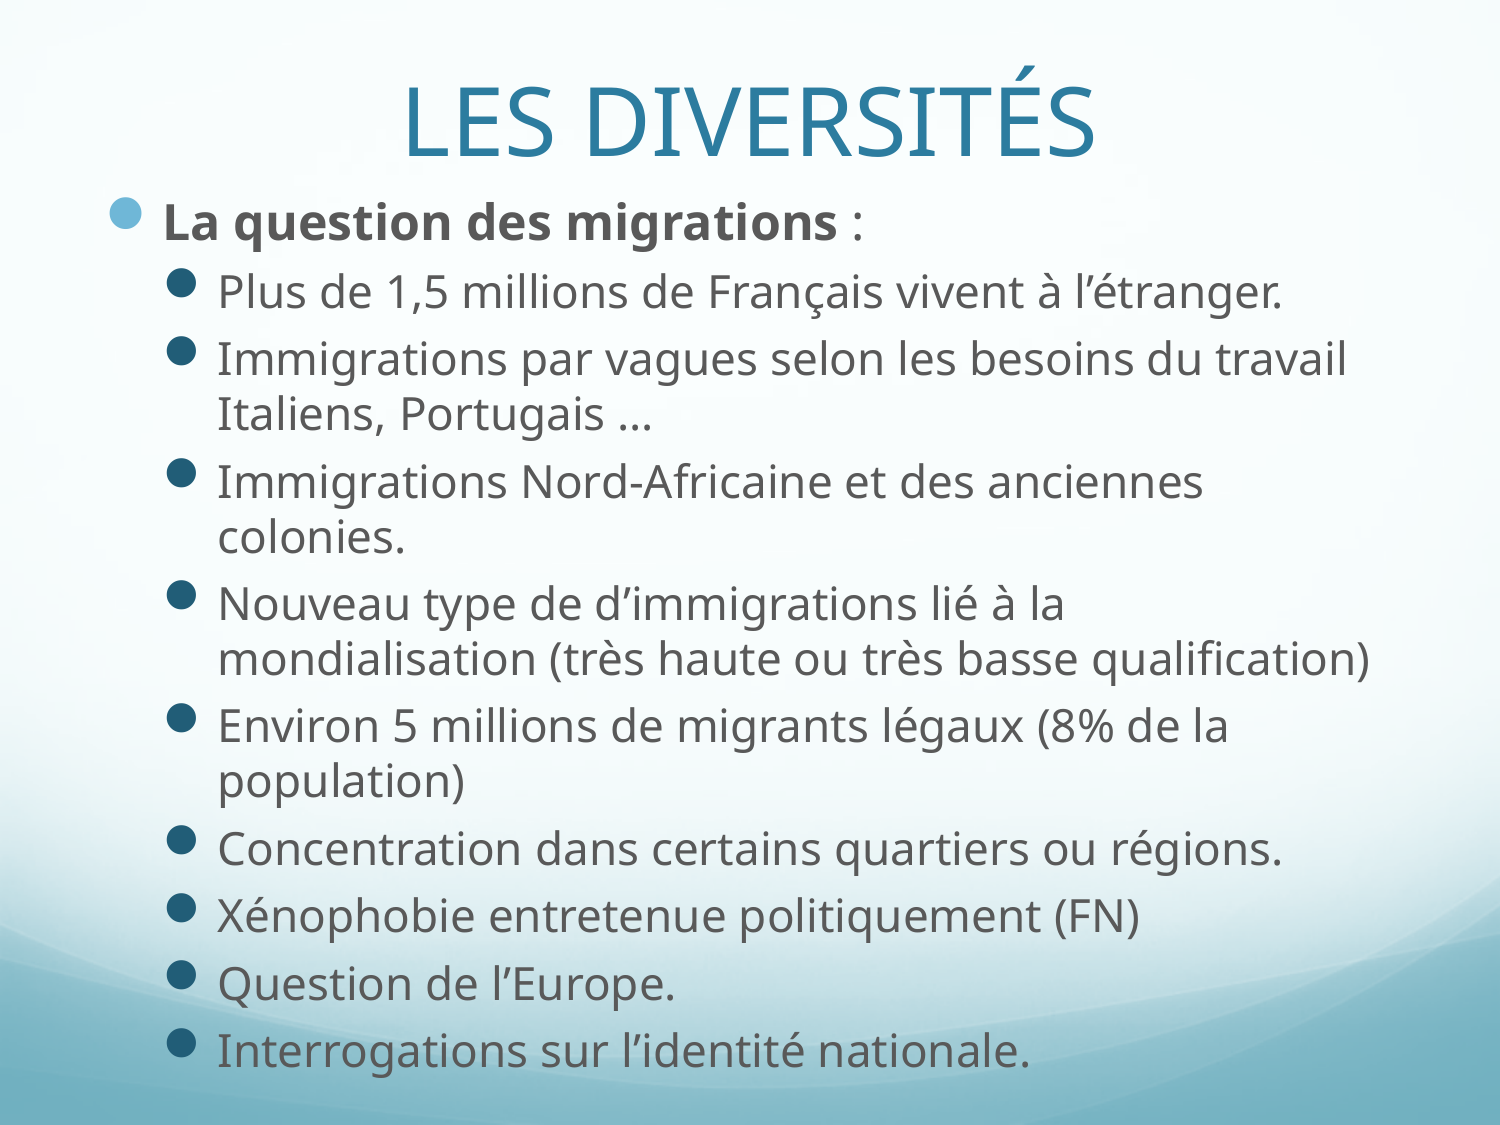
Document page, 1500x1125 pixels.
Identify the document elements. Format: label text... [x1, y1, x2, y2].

list La question des migrations : Plus de 1,5 millions de Français vivent à l’étranger. Immigrations par vagues selon les besoins du travail Italiens, Portugais … Immigrations Nord-Africaine et des anciennes colonies. Nouveau type de d’immigrations lié à la mondialisation (très haute ou très basse qualification) Environ 5 millions de migrants légaux (8% de la population) Concentration dans certains quartiers ou régions. Xénophobie entretenue politiquement (FN) Question de l’Europe. Interrogations sur l’identité nationale. [90, 182, 1410, 1099]
title LES DIVERSITÉS [90, 17, 1410, 182]
